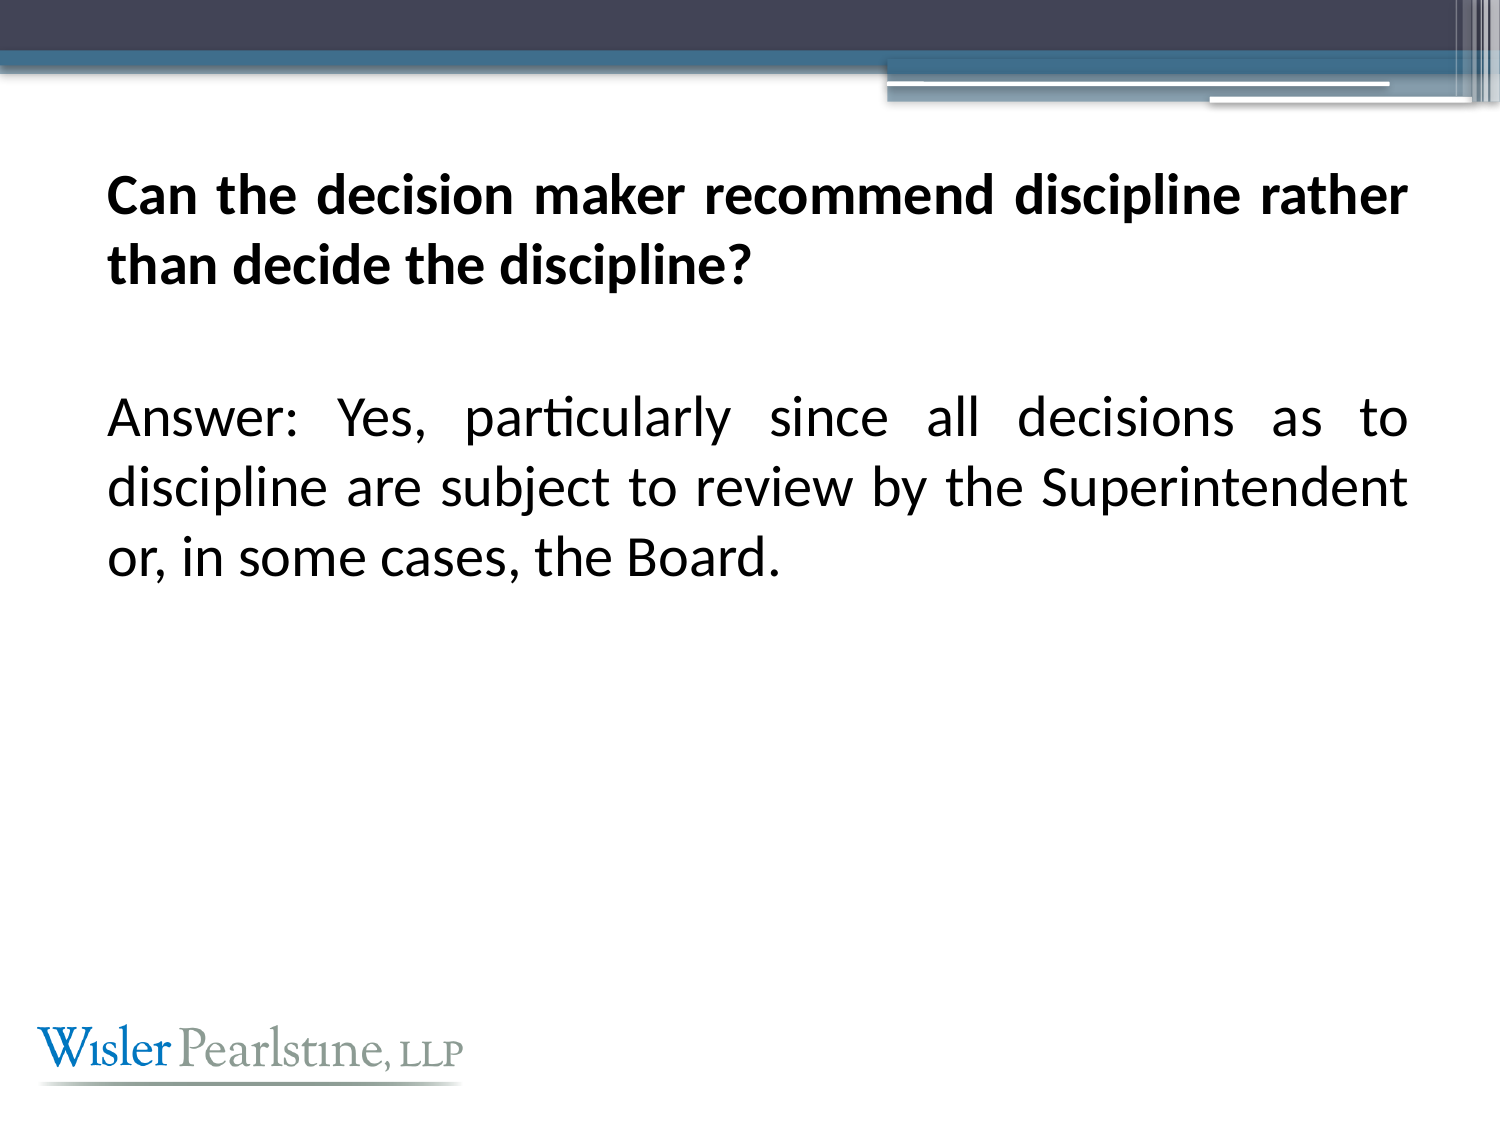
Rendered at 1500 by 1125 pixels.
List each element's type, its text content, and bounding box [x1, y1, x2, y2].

picture [37, 1024, 463, 1086]
list Can the decision maker recommend discipline rather than decide the discipline? Answer: Yes, particularly since all decisions as to discipline are subject to review by the Superintendent or, in some cases, the Board. [75, 148, 1425, 1079]
